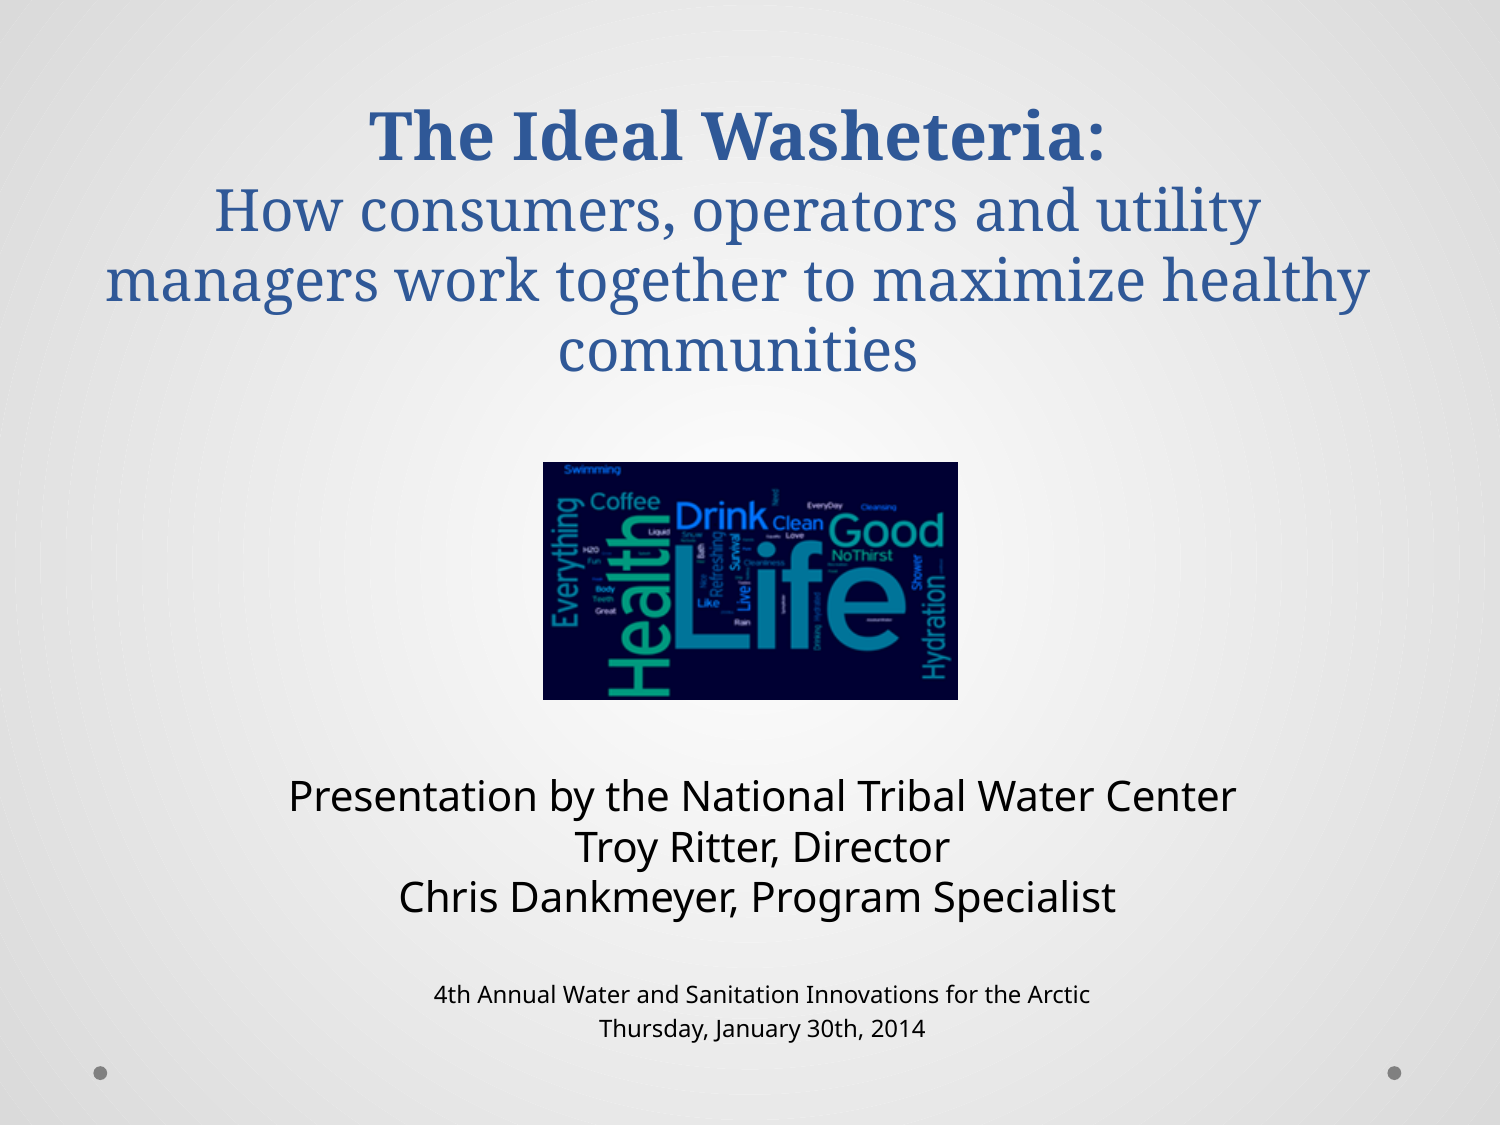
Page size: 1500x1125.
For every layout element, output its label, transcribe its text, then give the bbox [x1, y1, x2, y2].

picture [543, 462, 958, 701]
subtitle Presentation by the National Tribal Water Center Troy Ritter, Director Chris Dankmeyer, Program Specialist 4th Annual Water and Sanitation Innovations for the Arctic Thursday, January 30th, 2014 [162, 762, 1363, 1050]
title The Ideal Washeteria: How consumers, operators and utility managers work together to maximize healthy communities [63, 149, 1414, 392]
